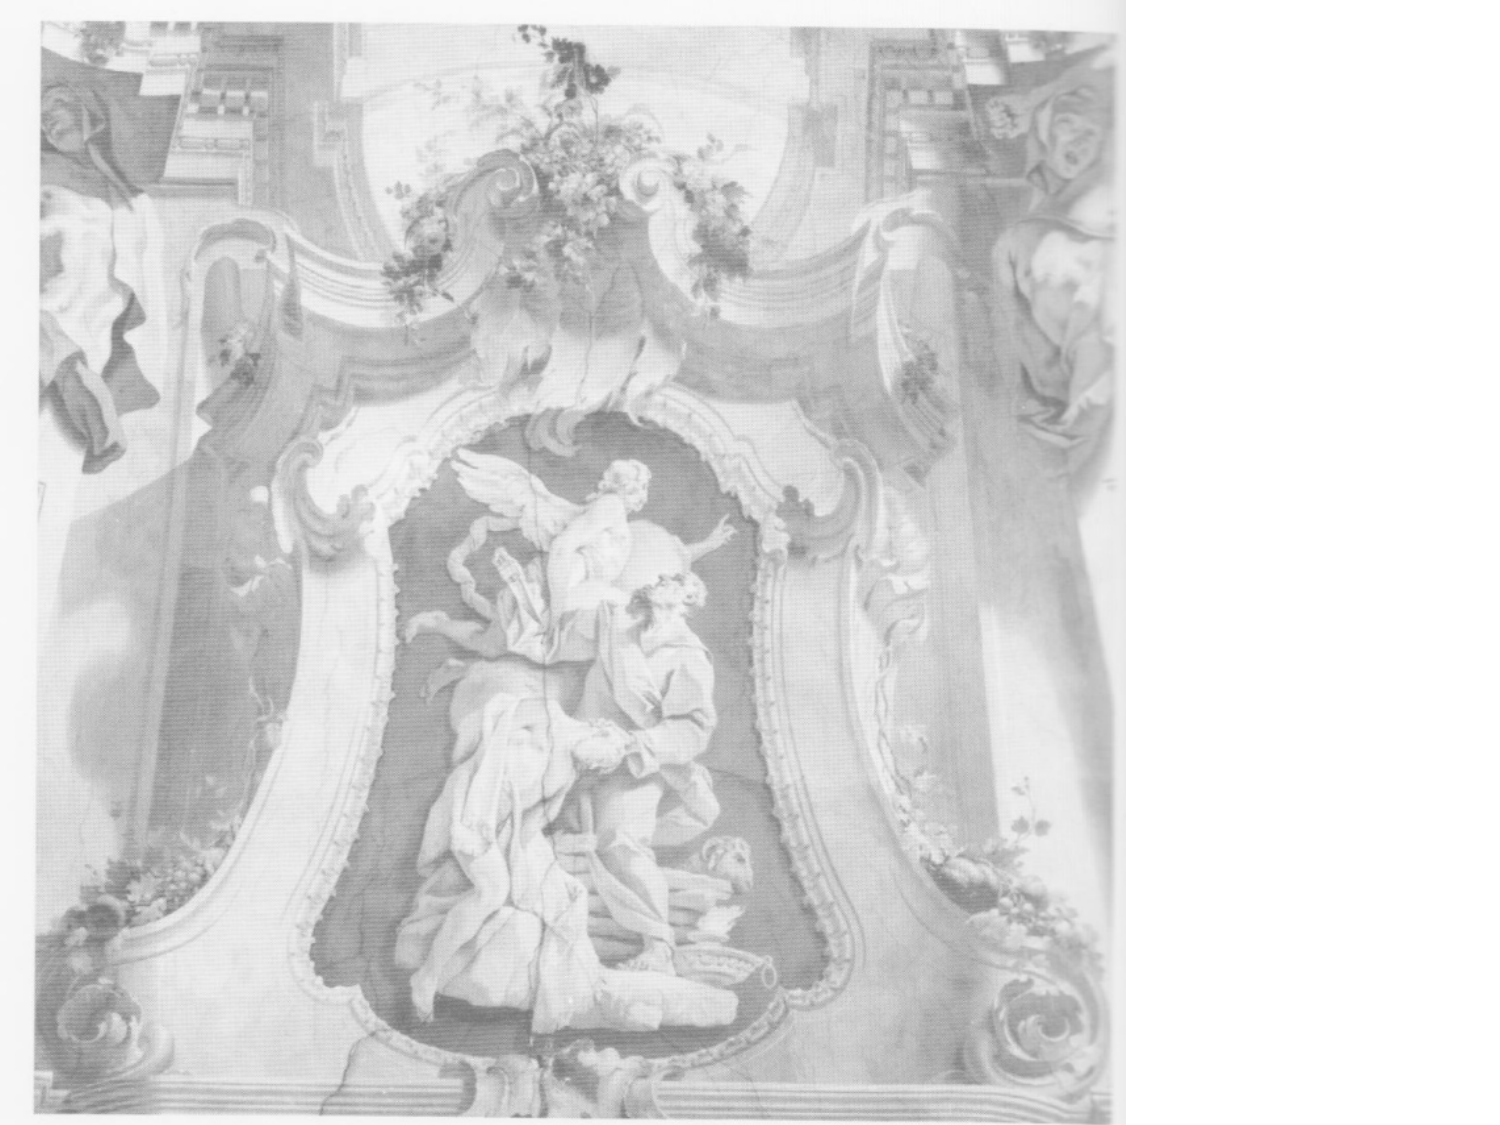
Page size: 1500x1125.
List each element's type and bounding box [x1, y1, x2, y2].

list [0, 0, 1127, 1125]
